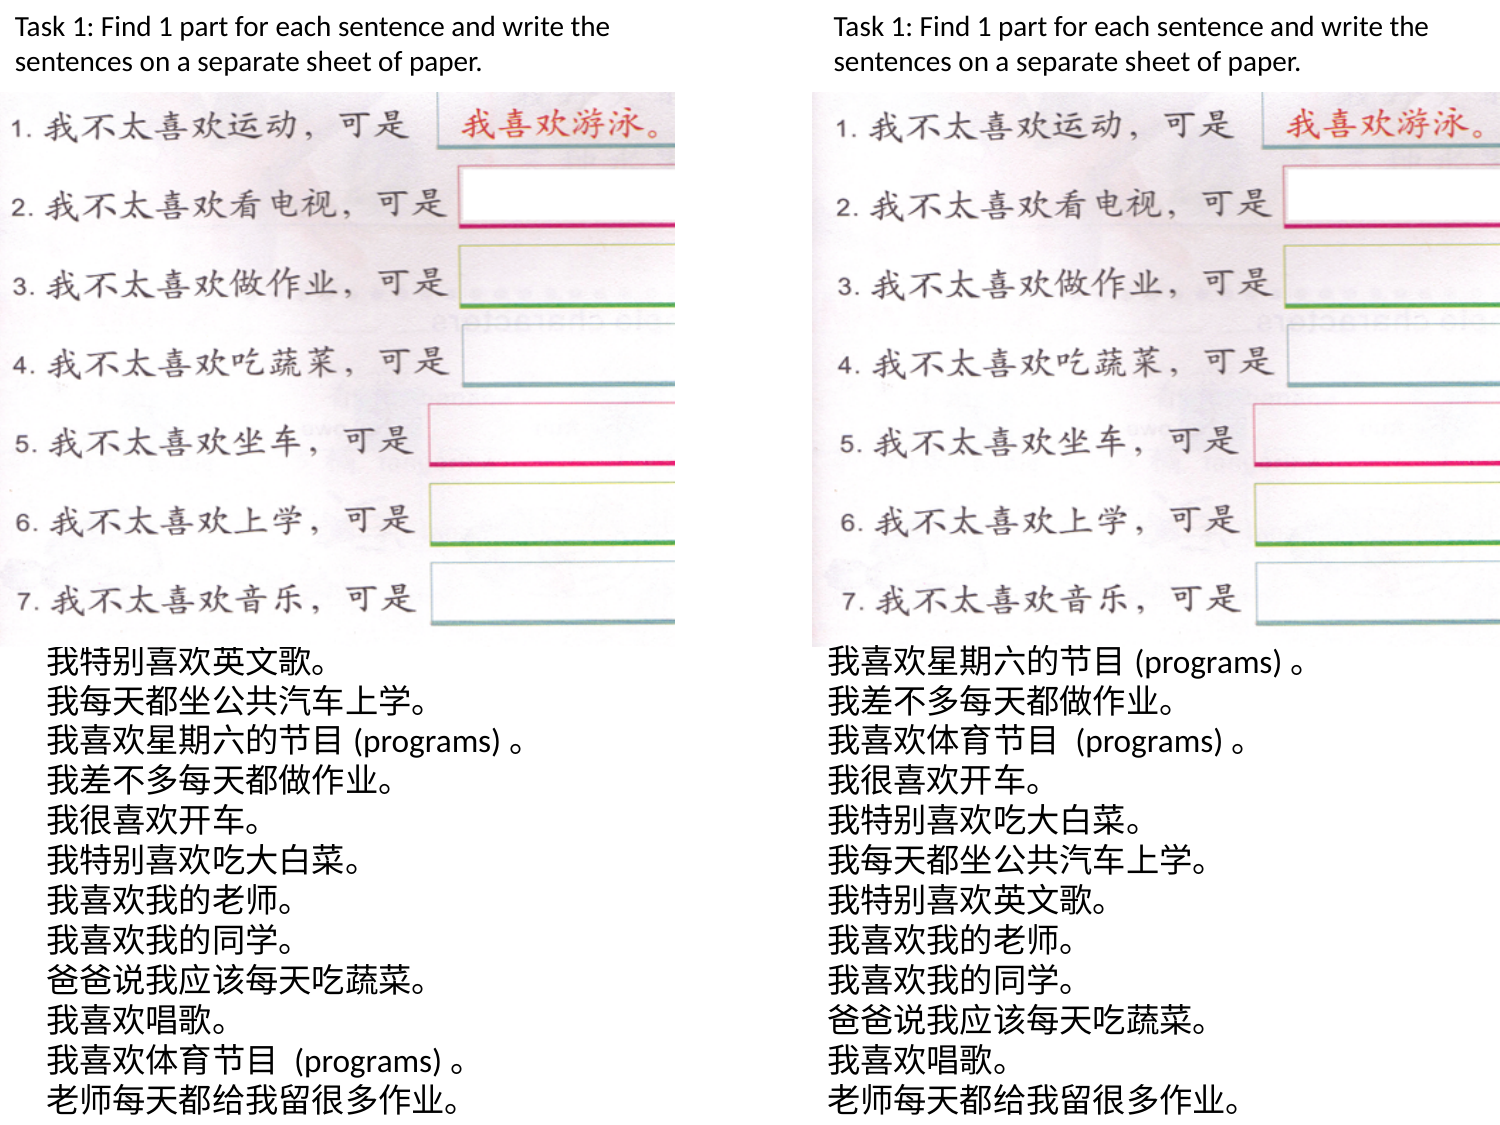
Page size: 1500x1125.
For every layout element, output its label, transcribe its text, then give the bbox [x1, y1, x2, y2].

picture [812, 91, 1500, 647]
text_box Task 1: Find 1 part for each sentence and write the sentences on a separate sheet of paper. [0, 0, 675, 85]
text_box Task 1: Find 1 part for each sentence and write the sentences on a separate sheet of paper. [818, 0, 1494, 85]
text_box 我喜欢星期六的节目(programs)。 我差不多每天都做作业。 我喜欢体育节目 (programs)。 我很喜欢开车。 我特别喜欢吃大白菜。 我每天都坐公共汽车上学。 我特别喜欢英文歌。 我喜欢我的老师。 我喜欢我的同学。 爸爸说我应该每天吃蔬菜。 我喜欢唱歌。 老师每天都给我留很多作业。 [812, 654, 1500, 1125]
picture [0, 91, 676, 647]
text_box 我特别喜欢英文歌。 我每天都坐公共汽车上学。 我喜欢星期六的节目(programs)。 我差不多每天都做作业。 我很喜欢开车。 我特别喜欢吃大白菜。 我喜欢我的老师。 我喜欢我的同学。 爸爸说我应该每天吃蔬菜。 我喜欢唱歌。 我喜欢体育节目 (programs)。 老师每天都给我留很多作业。 [31, 632, 812, 1125]
